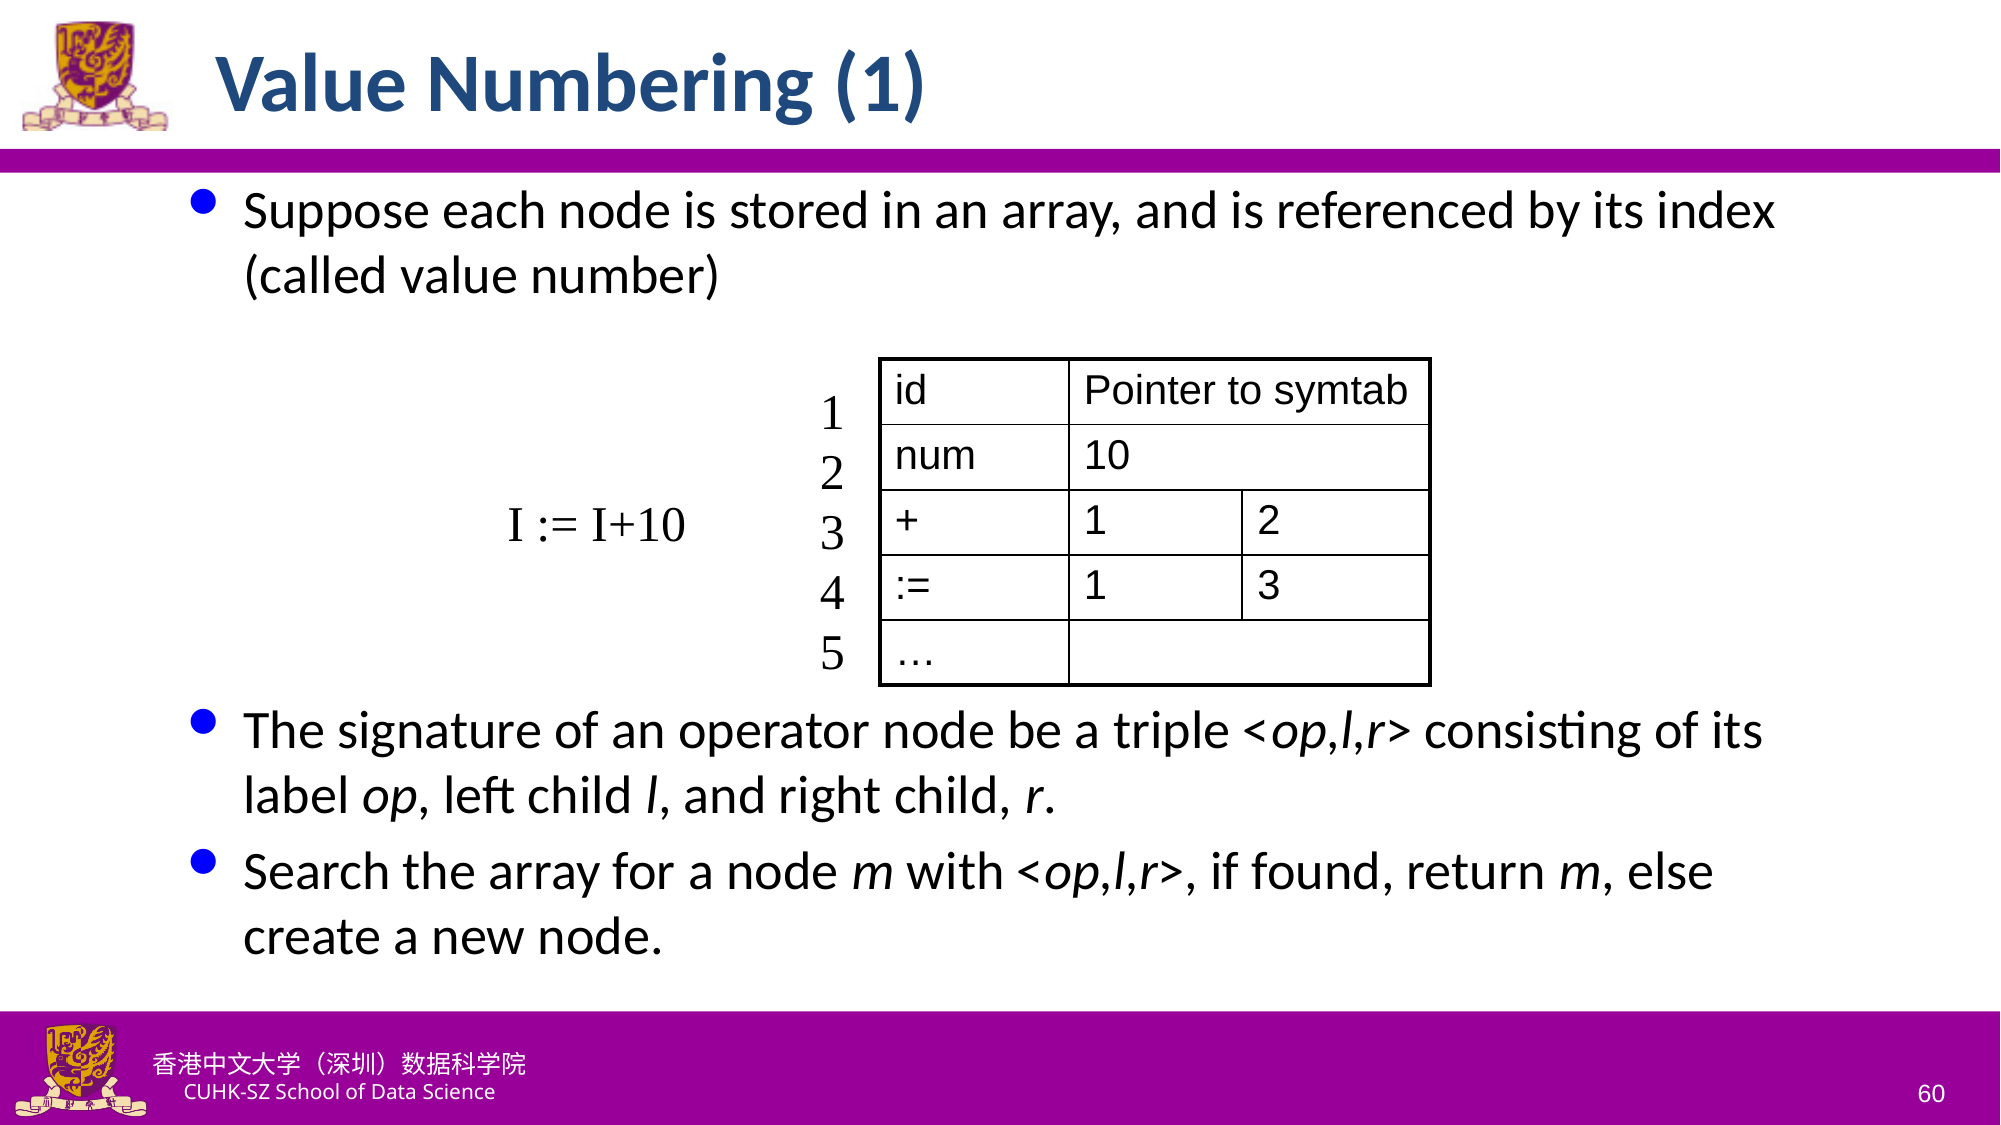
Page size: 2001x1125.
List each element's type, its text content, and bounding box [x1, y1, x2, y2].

table_cell [1070, 621, 1428, 683]
table_cell num [882, 425, 1068, 489]
table_header Pointer to symtab [1070, 361, 1428, 424]
table_cell + [882, 491, 1068, 554]
table_cell 1 [1070, 556, 1241, 619]
slide_number 60 [1493, 1070, 1961, 1125]
table_header id [882, 361, 1068, 424]
table_cell 2 [1243, 491, 1428, 554]
table_cell := [882, 556, 1068, 619]
text_box I := I+10 [492, 484, 701, 560]
table_cell 3 [1243, 556, 1428, 619]
table_cell 10 [1070, 425, 1428, 489]
title Value Numbering (1) [199, 18, 1762, 139]
picture [21, 20, 173, 131]
table_cell … [882, 621, 1068, 683]
text_box 1 2 3 4 5 [805, 371, 860, 687]
picture [14, 1023, 149, 1117]
table_cell 1 [1070, 491, 1241, 554]
text_box Suppose each node is stored in an array, and is referenced by its index (called value number) The signature of an operator node be a triple <op,l,r> consisting of its label op, left child l, and right child, r. Search the array for a node m with <op,l,r>, if found, return m, else create a new node. [172, 167, 1858, 979]
